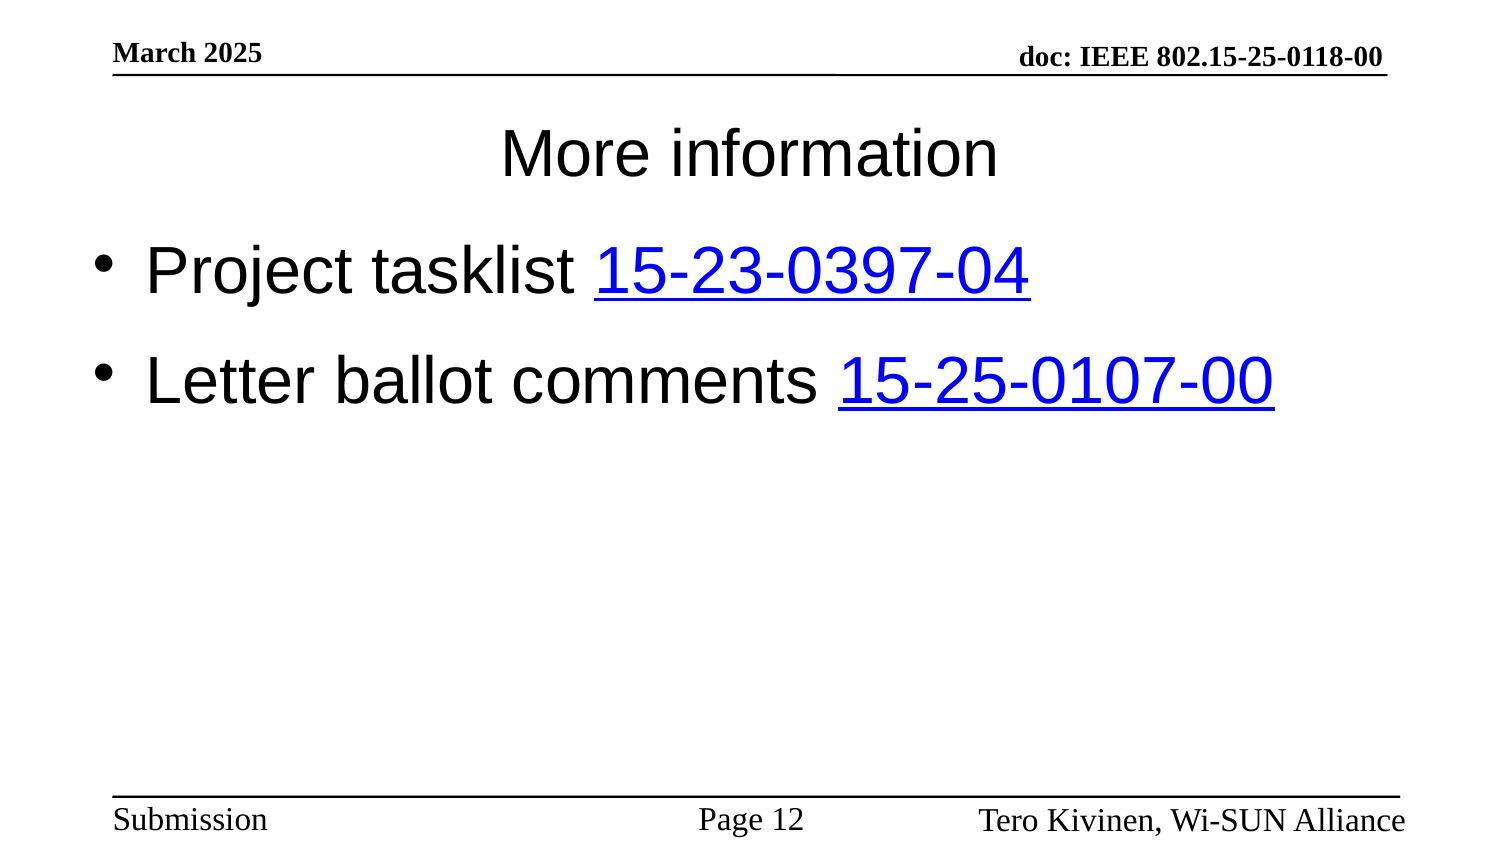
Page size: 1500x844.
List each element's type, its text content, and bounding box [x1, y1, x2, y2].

title More information [75, 72, 1425, 226]
list Project tasklist 15-23-0397-04 Letter ballot comments 15-25-0107-00 [75, 226, 1425, 797]
